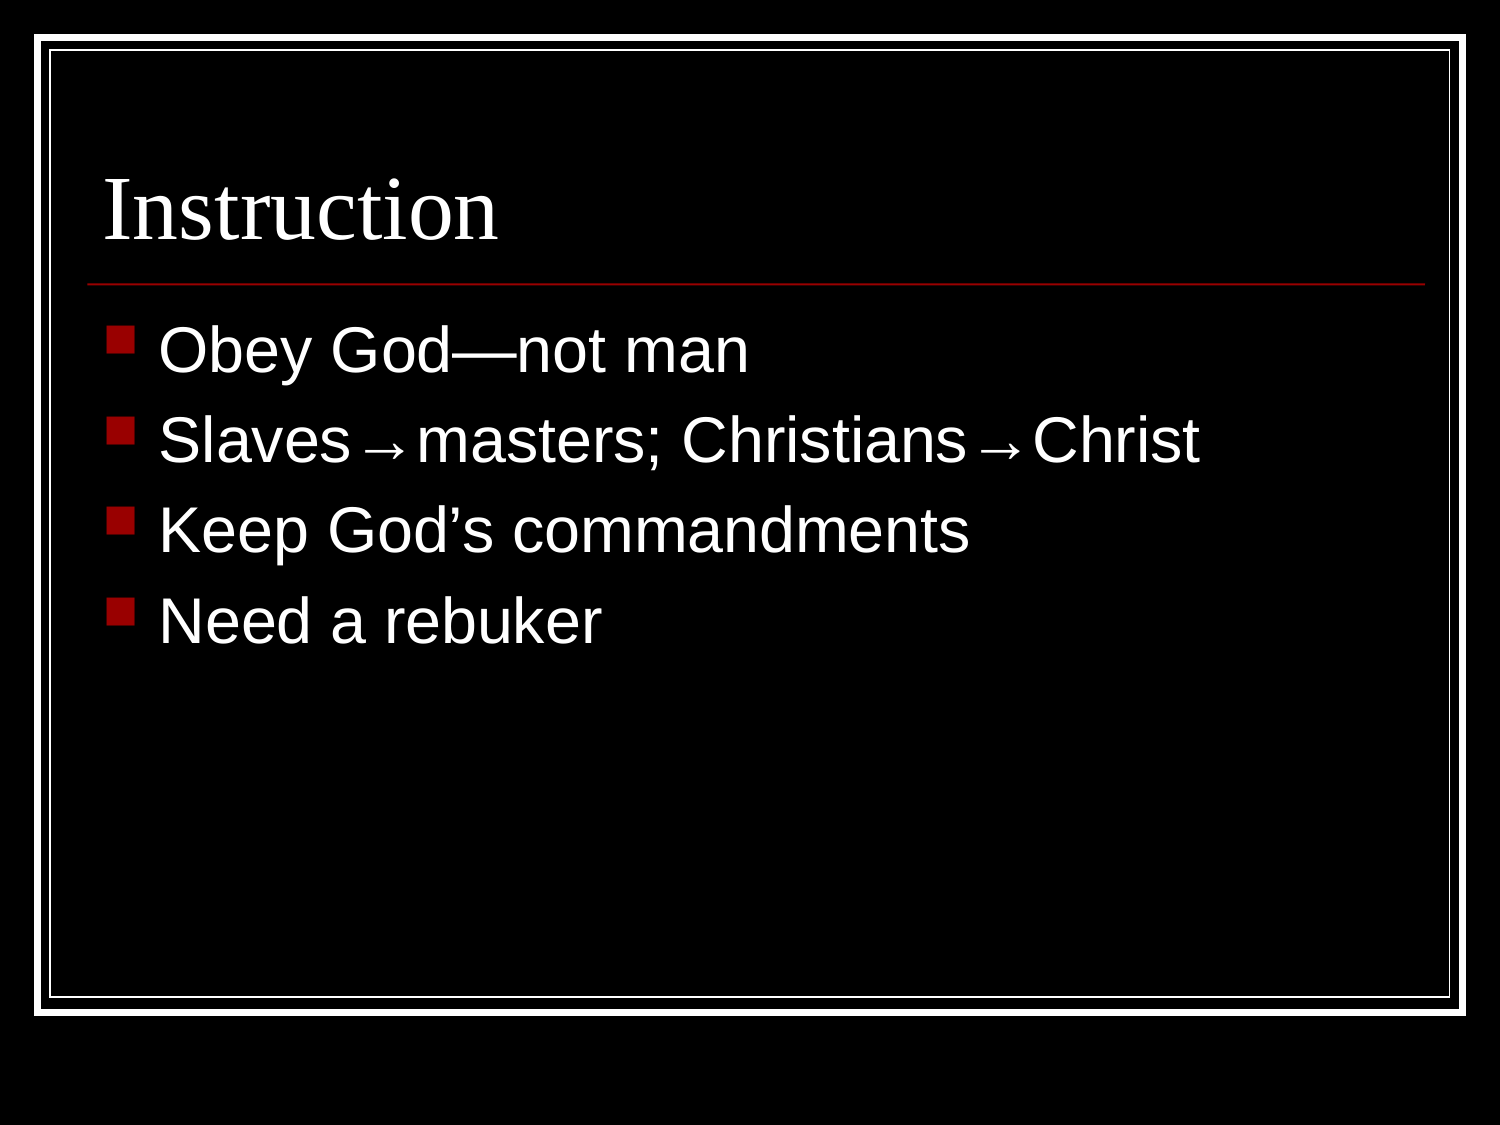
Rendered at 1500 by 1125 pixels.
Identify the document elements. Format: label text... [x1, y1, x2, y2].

title Instruction [87, 77, 1425, 266]
list Obey God—not man Slaves→masters; Christians→Christ Keep God’s commandments Need a rebuker [87, 299, 1425, 963]
